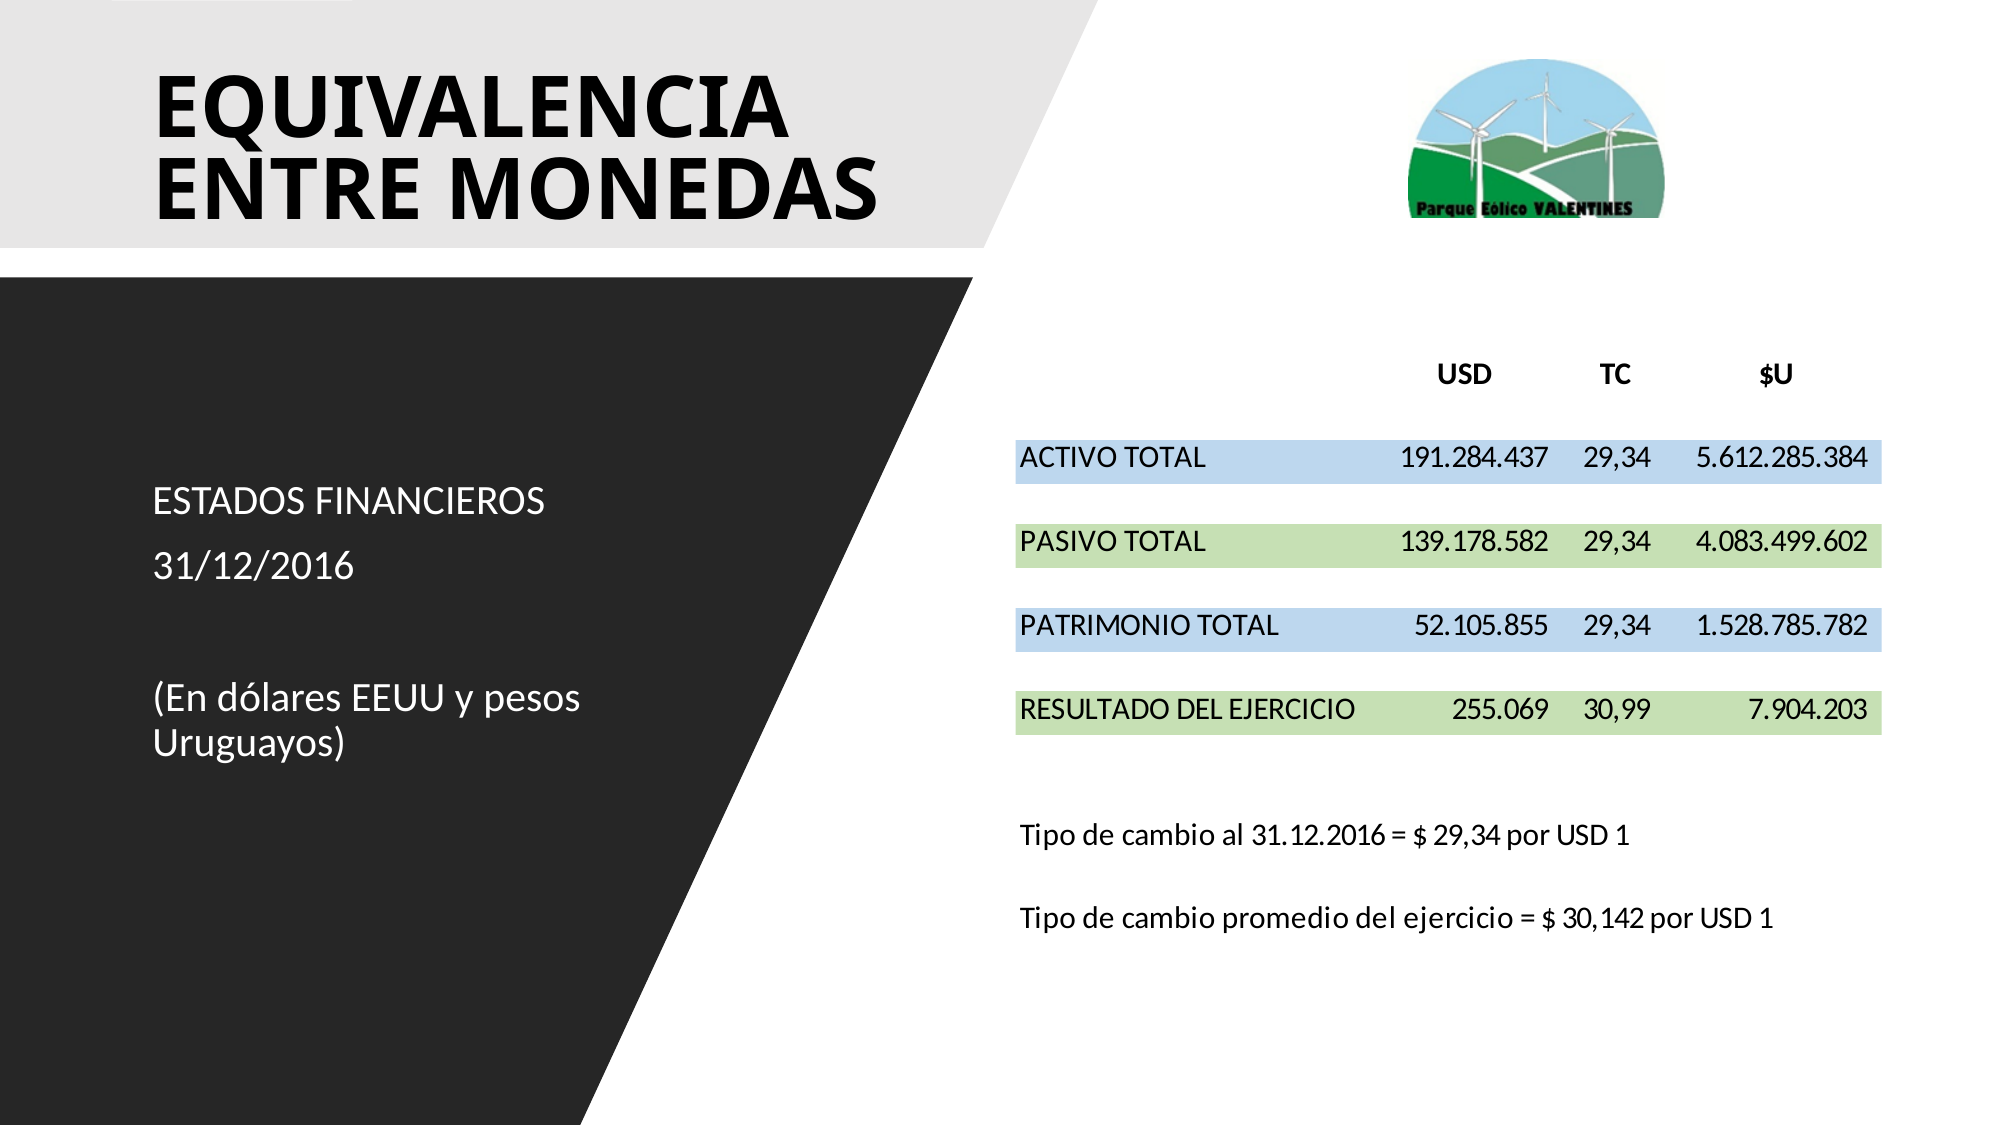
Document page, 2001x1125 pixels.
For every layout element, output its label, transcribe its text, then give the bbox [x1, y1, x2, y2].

text_box [0, 276, 975, 1125]
picture [1408, 59, 1665, 218]
list ESTADOS FINANCIEROS 31/12/2016 (En dólares EEUU y pesos Uruguayos) [137, 356, 729, 954]
title EQUIVALENCIA ENTRE MONEDAS [137, 59, 1014, 248]
text_box [0, 0, 1100, 249]
picture [1013, 356, 1884, 945]
